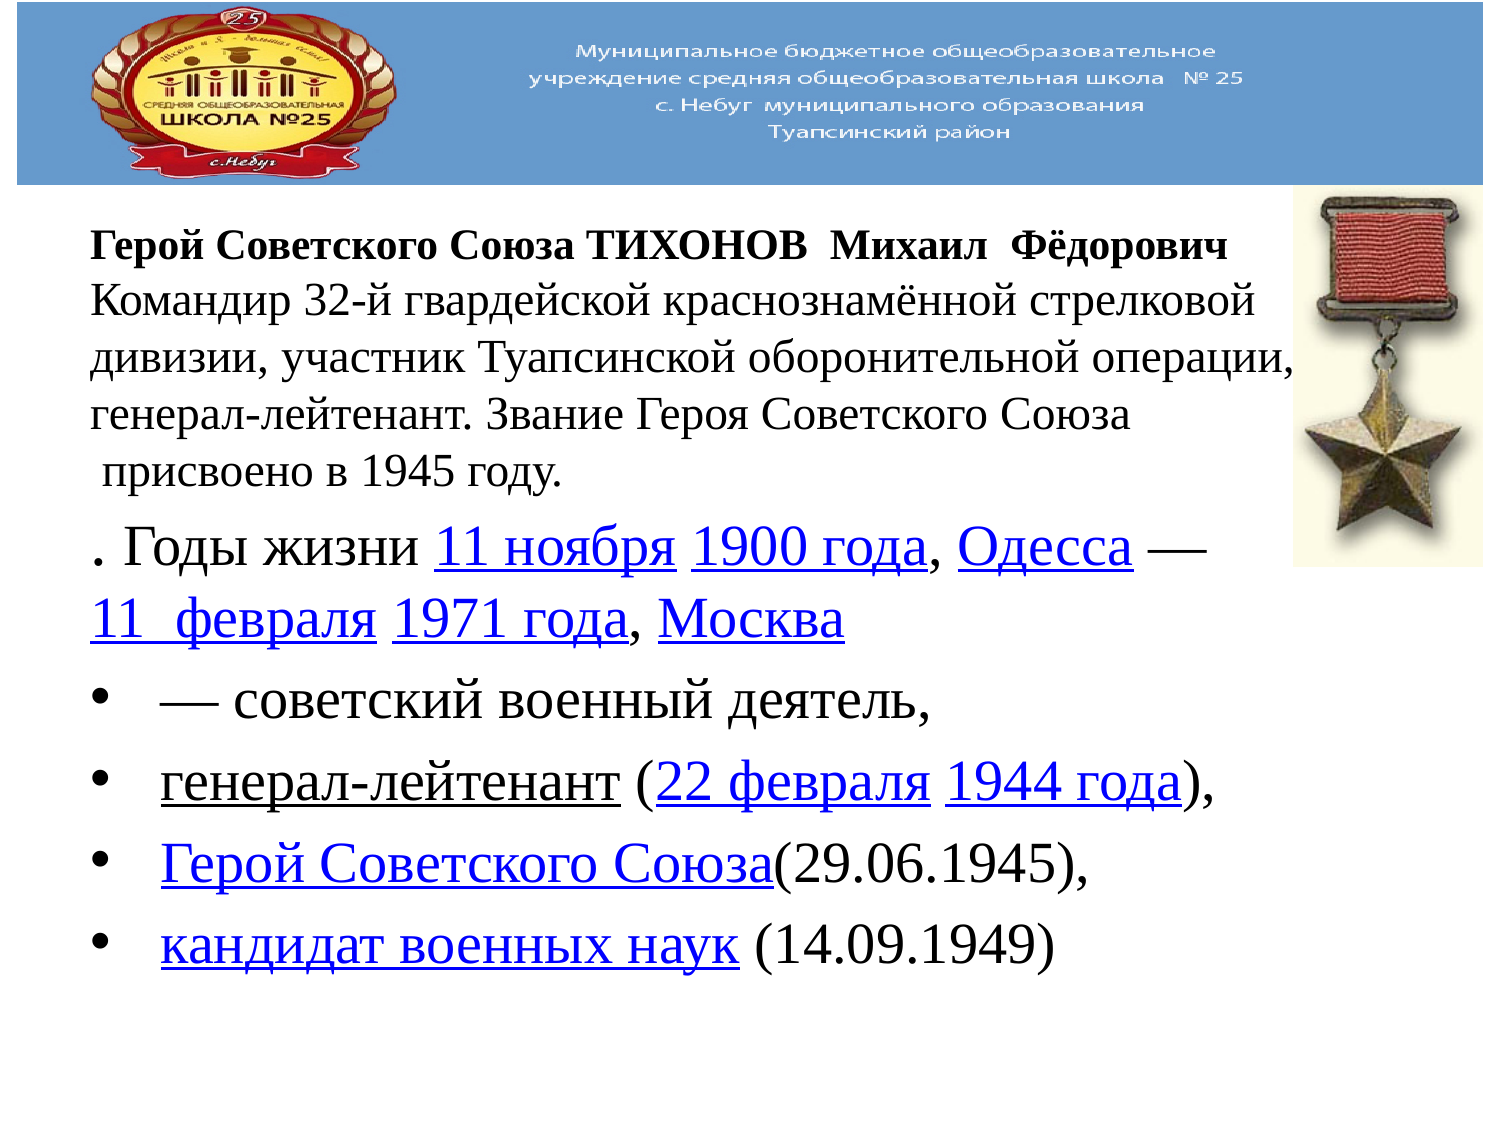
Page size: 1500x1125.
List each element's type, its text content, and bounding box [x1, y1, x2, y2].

title Герой Советского Союза ТИХОНОВ Михаил Фёдорович Командир 32-й гвардейской краснознамённой стрелковой дивизии, участник Туапсинской оборонительной операции, генерал-лейтенант. Звание Героя Советского Союза присвоено в 1945 году. [75, 193, 1287, 491]
list . Годы жизни 11 ноября 1900 года, Одесса — 11 февраля 1971 года, Москва — советский военный деятель, генерал-лейтенант (22 февраля 1944 года), Герой Советского Союза(29.06.1945), кандидат военных наук (14.09.1949) [75, 491, 1425, 1059]
picture [17, 2, 1483, 568]
